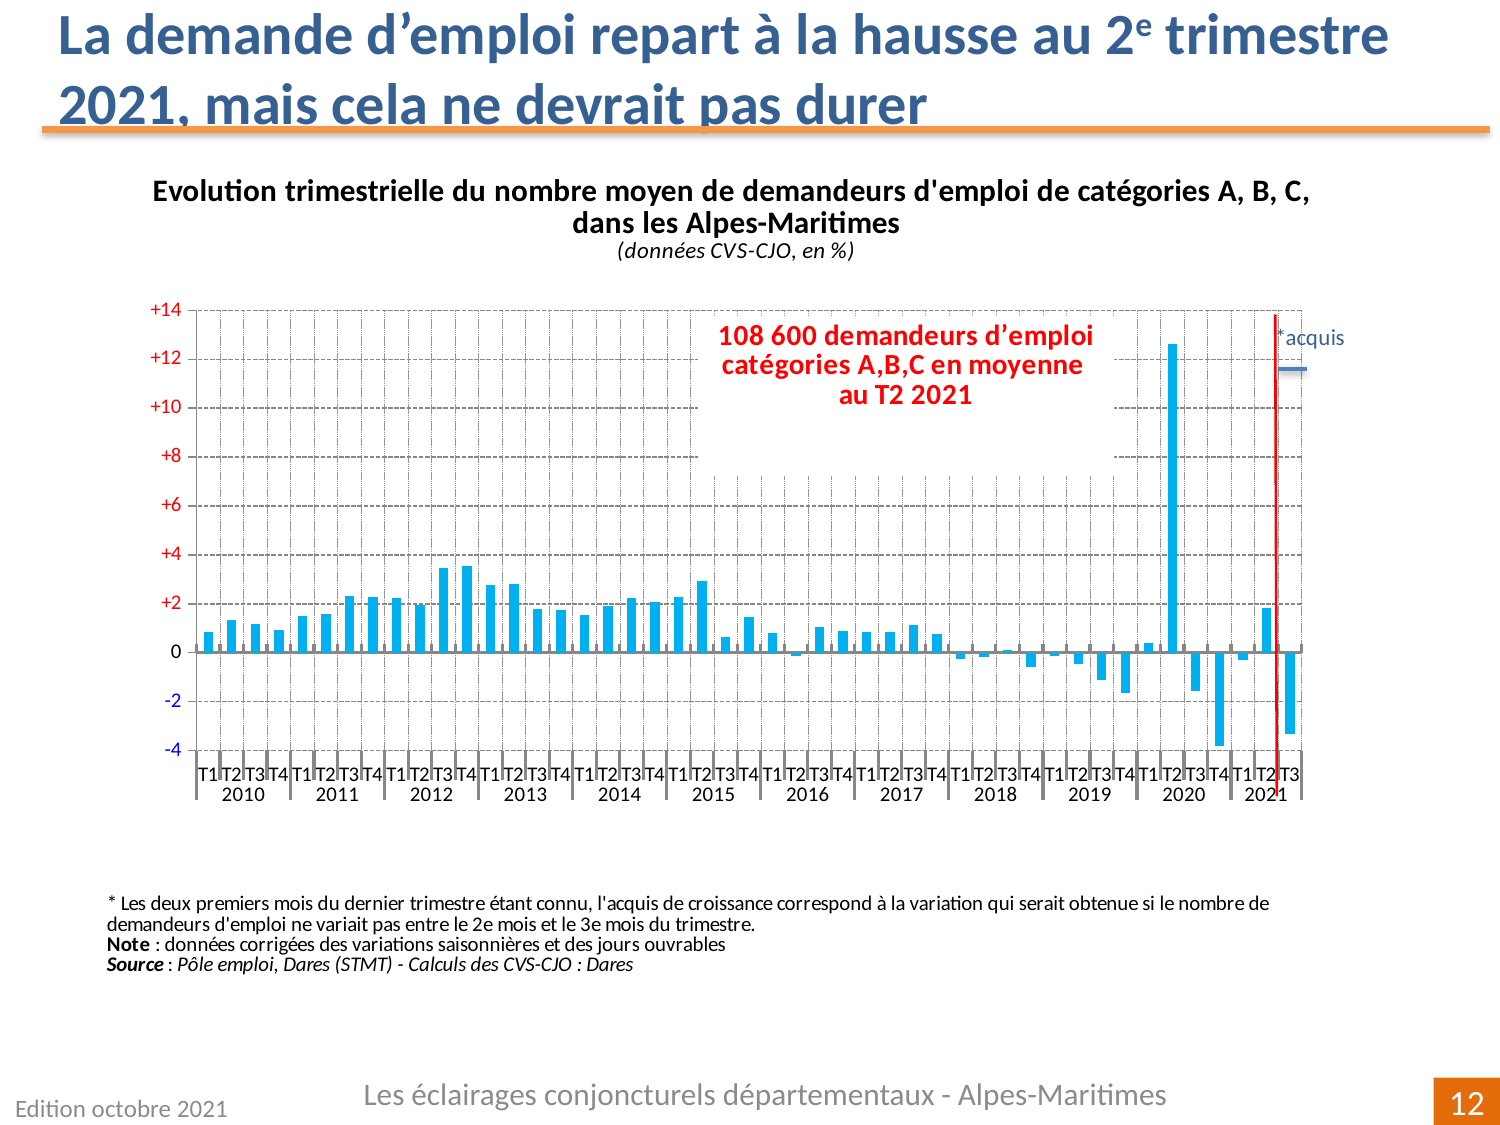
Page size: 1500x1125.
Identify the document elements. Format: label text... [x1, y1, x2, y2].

chart [87, 170, 1366, 1013]
footer Les éclairages conjoncturels départementaux - Alpes-Maritimes [310, 1062, 1222, 1123]
text_box La demande d’emploi repart à la hausse au 2e trimestre 2021, mais cela ne devrait pas durer [43, 0, 1500, 144]
slide_number 12 [1433, 1077, 1500, 1125]
slide_number Edition octobre 2021 [0, 1077, 350, 1125]
